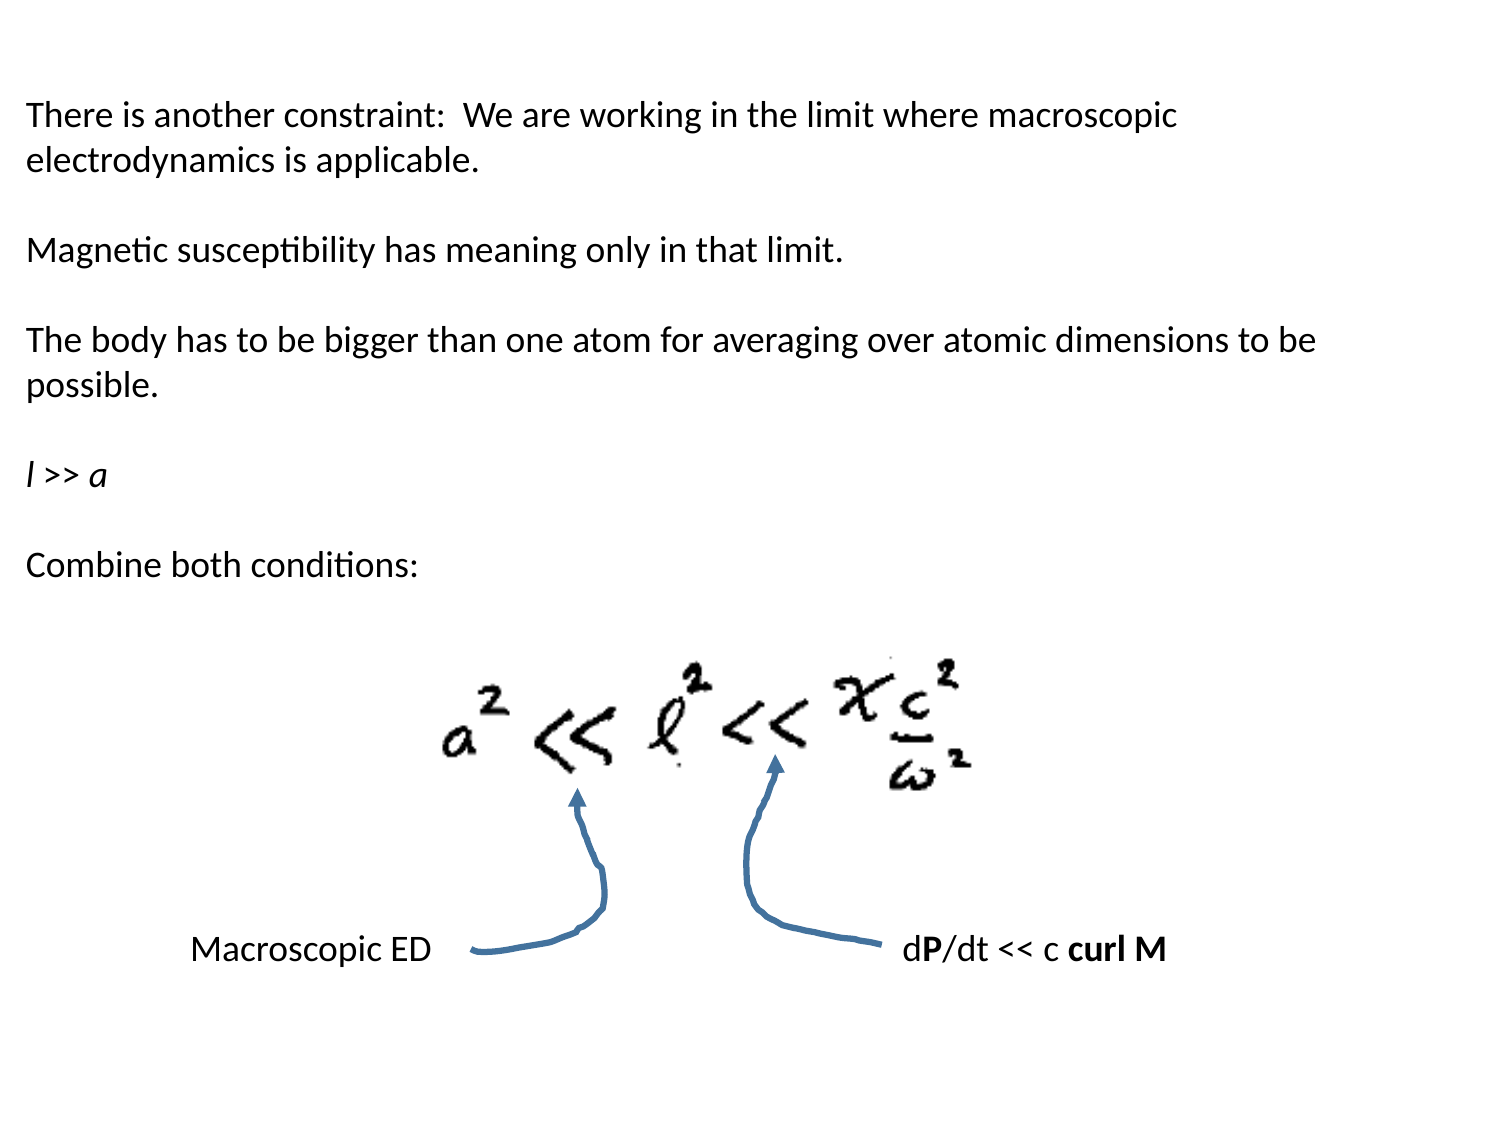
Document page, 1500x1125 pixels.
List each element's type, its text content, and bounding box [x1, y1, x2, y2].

text_box Macroscopic ED [175, 916, 447, 977]
picture [417, 619, 1008, 814]
text_box [470, 814, 606, 953]
text_box dP/dt << c curl M [887, 916, 1183, 977]
text_box [745, 814, 882, 946]
text_box There is another constraint: We are working in the limit where macroscopic electrodynamics is applicable. Magnetic susceptibility has meaning only in that limit. The body has to be bigger than one atom for averaging over atomic dimensions to be possible. l >> a Combine both conditions: [11, 82, 1374, 593]
